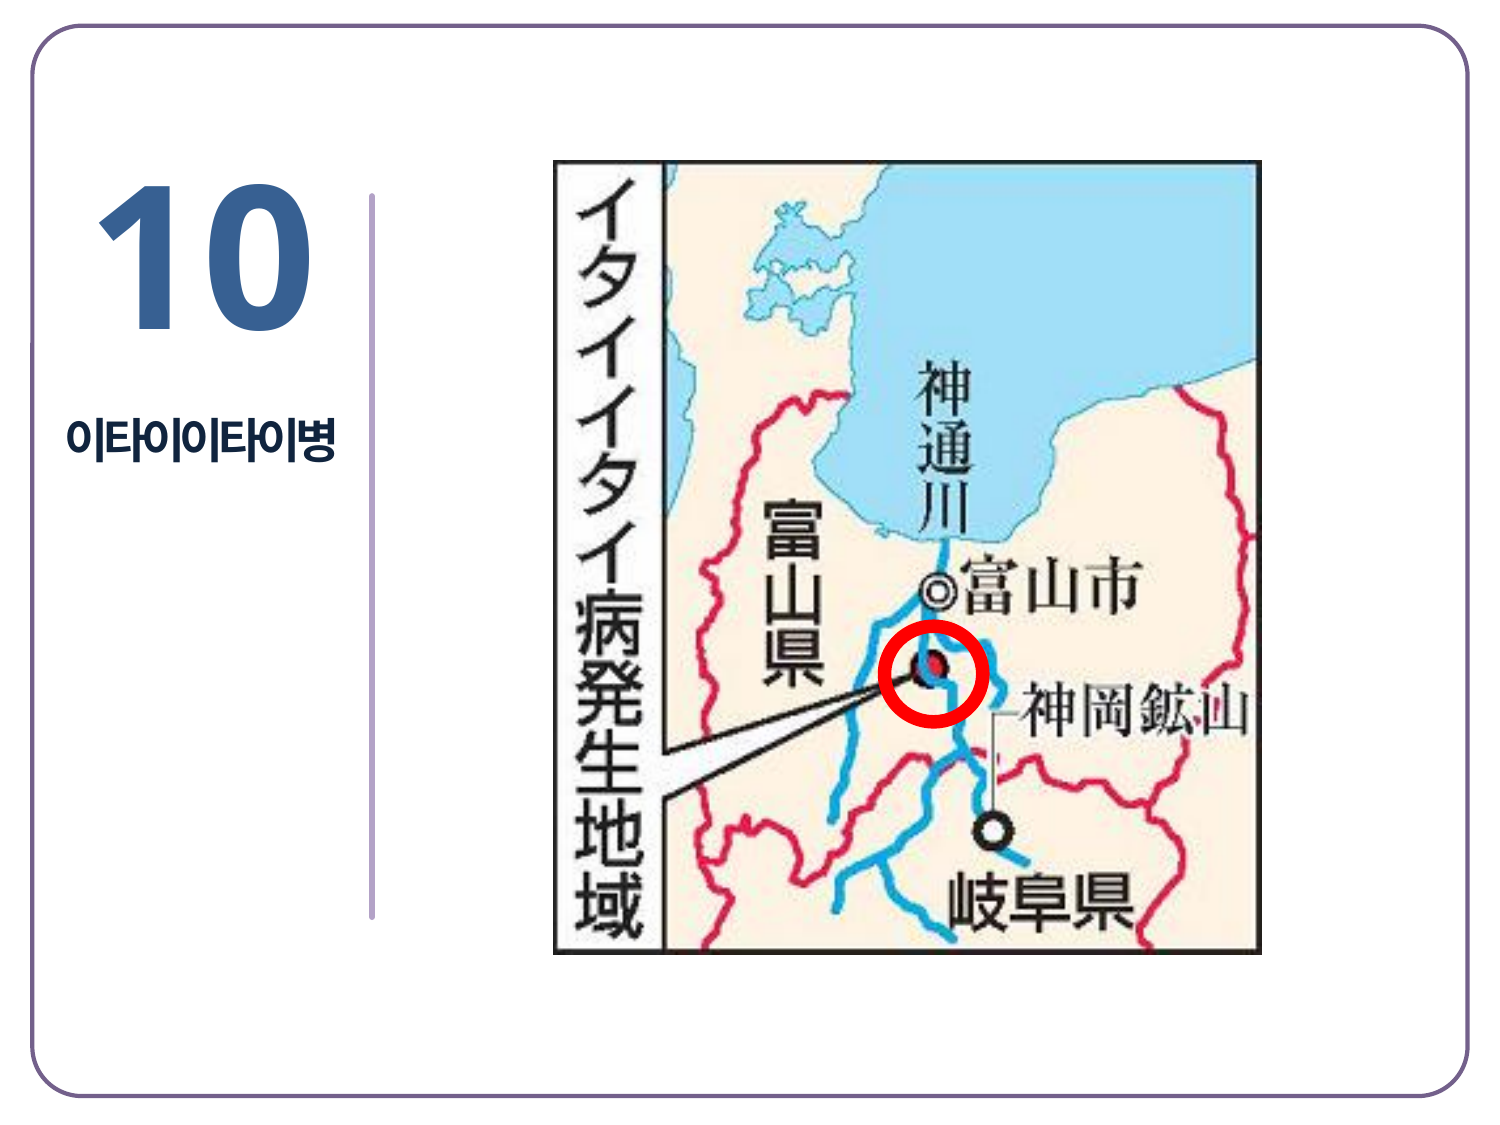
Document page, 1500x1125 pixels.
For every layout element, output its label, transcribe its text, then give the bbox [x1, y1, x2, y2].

text_box 10 [39, 88, 366, 355]
text_box [30, 23, 1470, 1099]
text_box 이타이이타이병 [26, 355, 378, 525]
picture [553, 160, 1262, 955]
